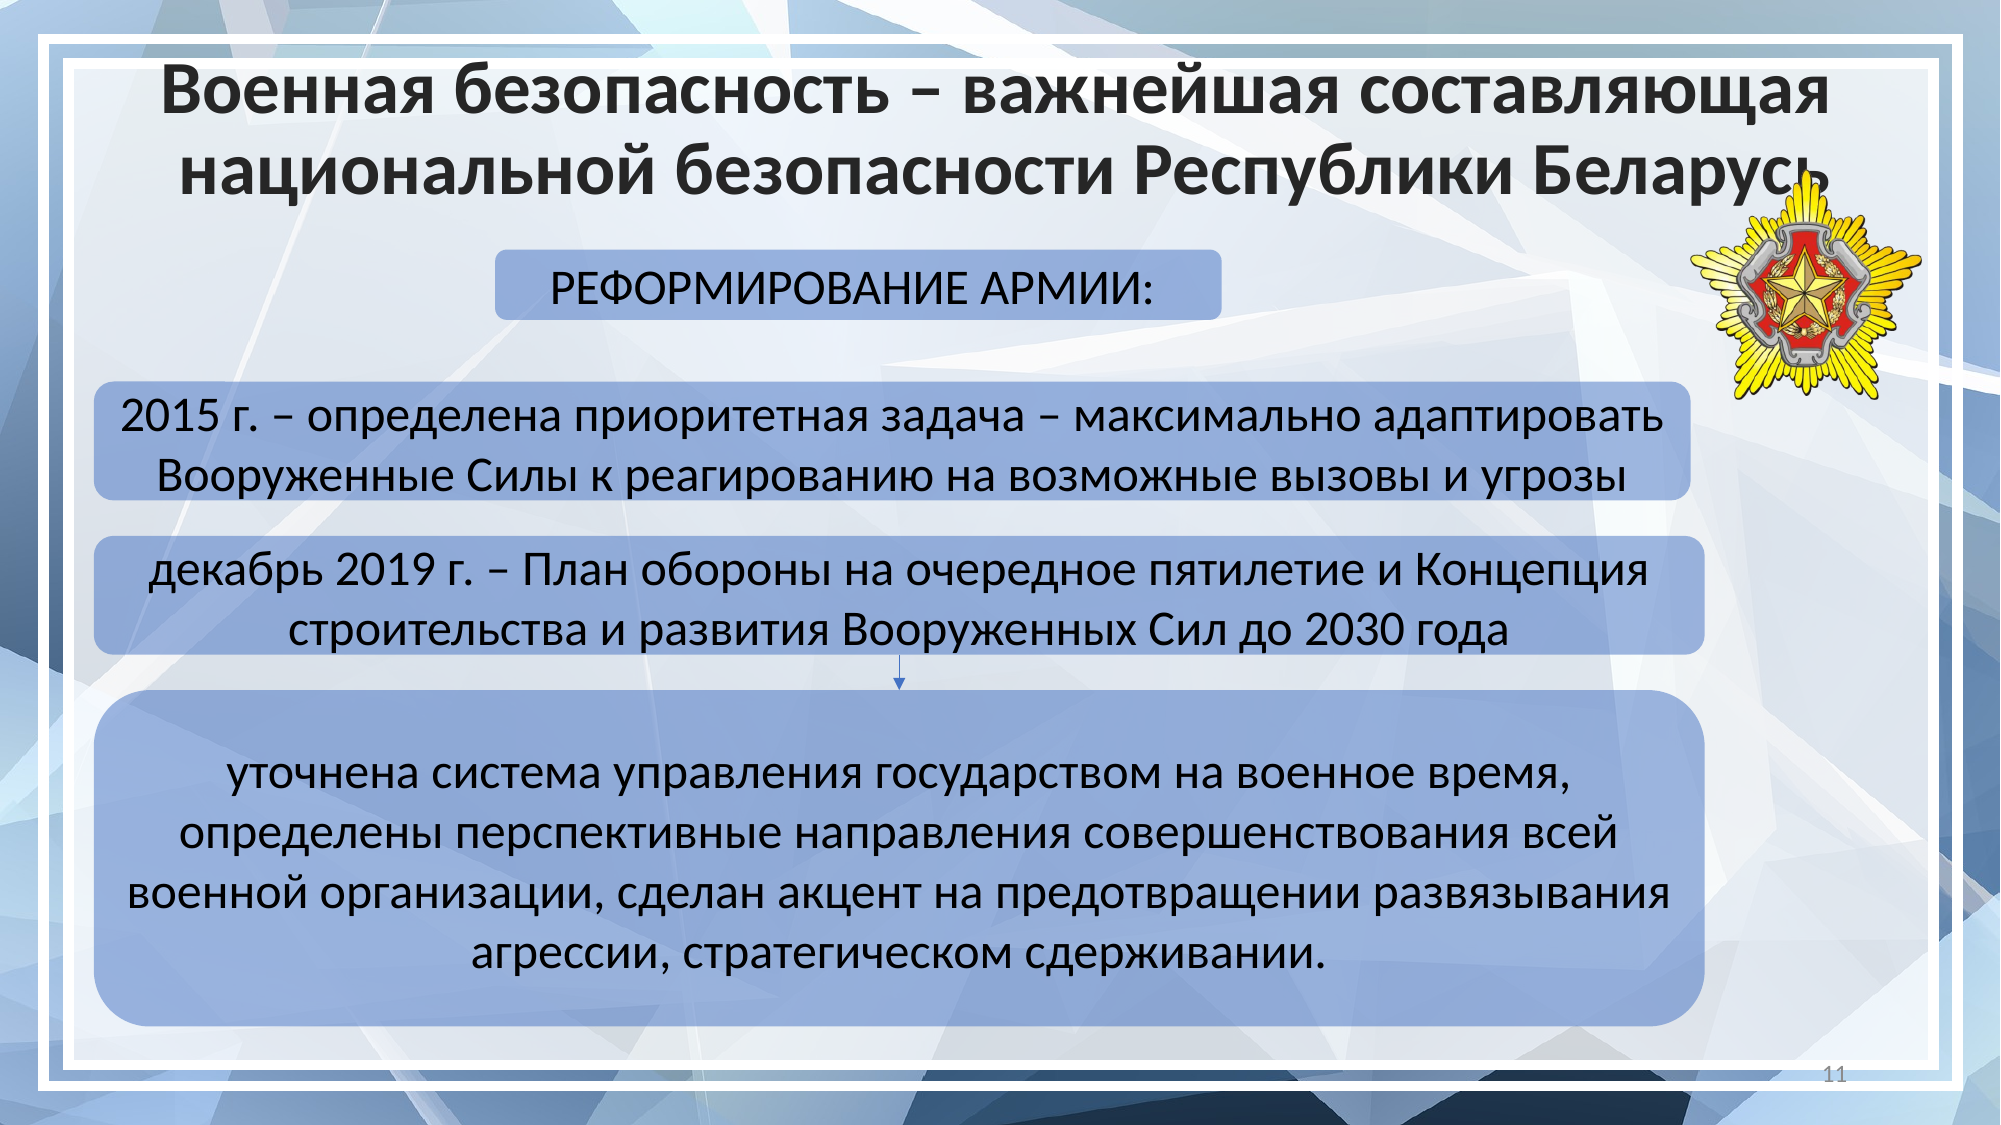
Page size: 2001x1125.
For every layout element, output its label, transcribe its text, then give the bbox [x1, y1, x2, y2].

slide_number 11 [1412, 1042, 1863, 1103]
text_box 2015 г. – определена приоритетная задача – максимально адаптировать Вооруженные Силы к реагированию на возможные вызовы и угрозы [93, 381, 1691, 501]
text_box уточнена система управления государством на военное время, определены перспективные направления совершенствования всей военной организации, сделан акцент на предотвращении развязывания агрессии, стратегическом сдерживании. [93, 690, 1705, 1027]
title Военная безопасность – важнейшая составляющая национальной безопасности Республики Беларусь [70, 34, 1941, 225]
text_box РЕФОРМИРОВАНИЕ АРМИИ: [495, 249, 1222, 320]
picture [0, 0, 2000, 1125]
text_box декабрь 2019 г. – План обороны на очередное пятилетие и Концепция строительства и развития Вооруженных Сил до 2030 года [93, 535, 1705, 655]
